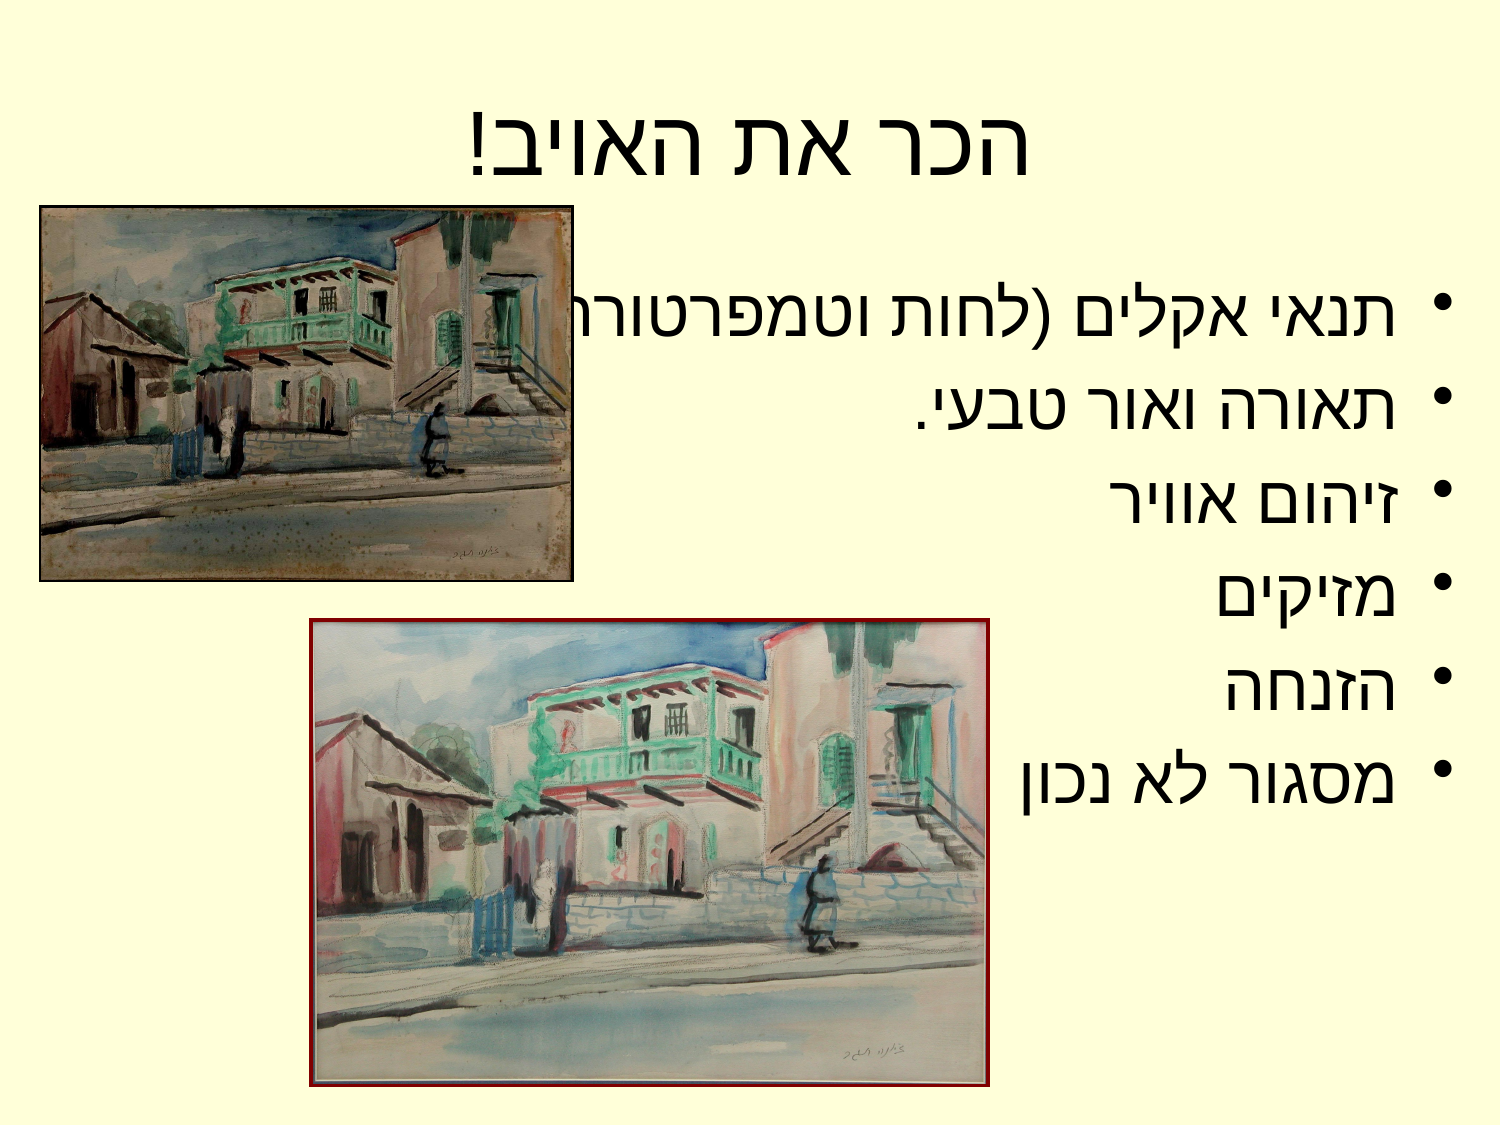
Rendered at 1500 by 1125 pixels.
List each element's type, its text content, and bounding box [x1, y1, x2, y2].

list תנאי אקלים (לחות וטמפרטורה) תאורה ואור טבעי. זיהום אוויר מזיקים הזנחה מסגור לא נכון [75, 262, 1471, 1005]
title הכר את האויב! [75, 45, 1425, 233]
picture [312, 621, 987, 1084]
picture [41, 208, 572, 580]
